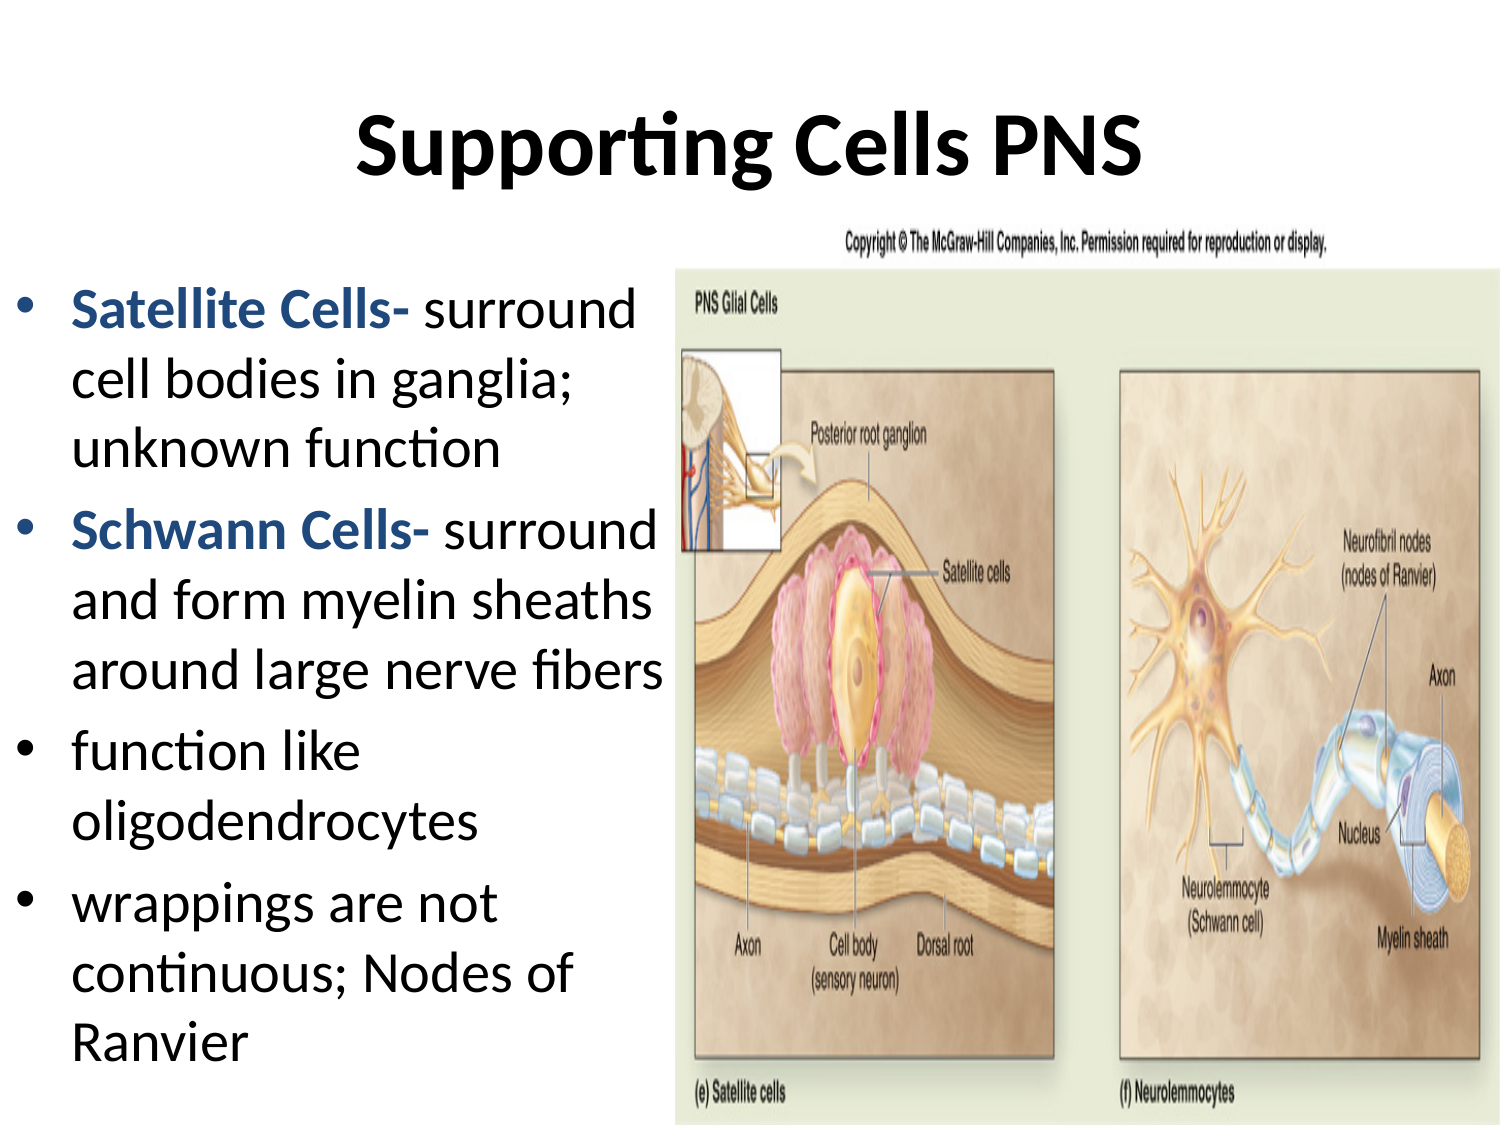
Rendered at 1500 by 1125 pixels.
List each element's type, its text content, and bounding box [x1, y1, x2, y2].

title Supporting Cells PNS [75, 45, 1425, 233]
list Satellite Cells- surround cell bodies in ganglia; unknown function Schwann Cells- surround and form myelin sheaths around large nerve fibers function like oligodendrocytes wrappings are not continuous; Nodes of Ranvier [0, 262, 669, 1125]
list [674, 224, 1500, 1125]
